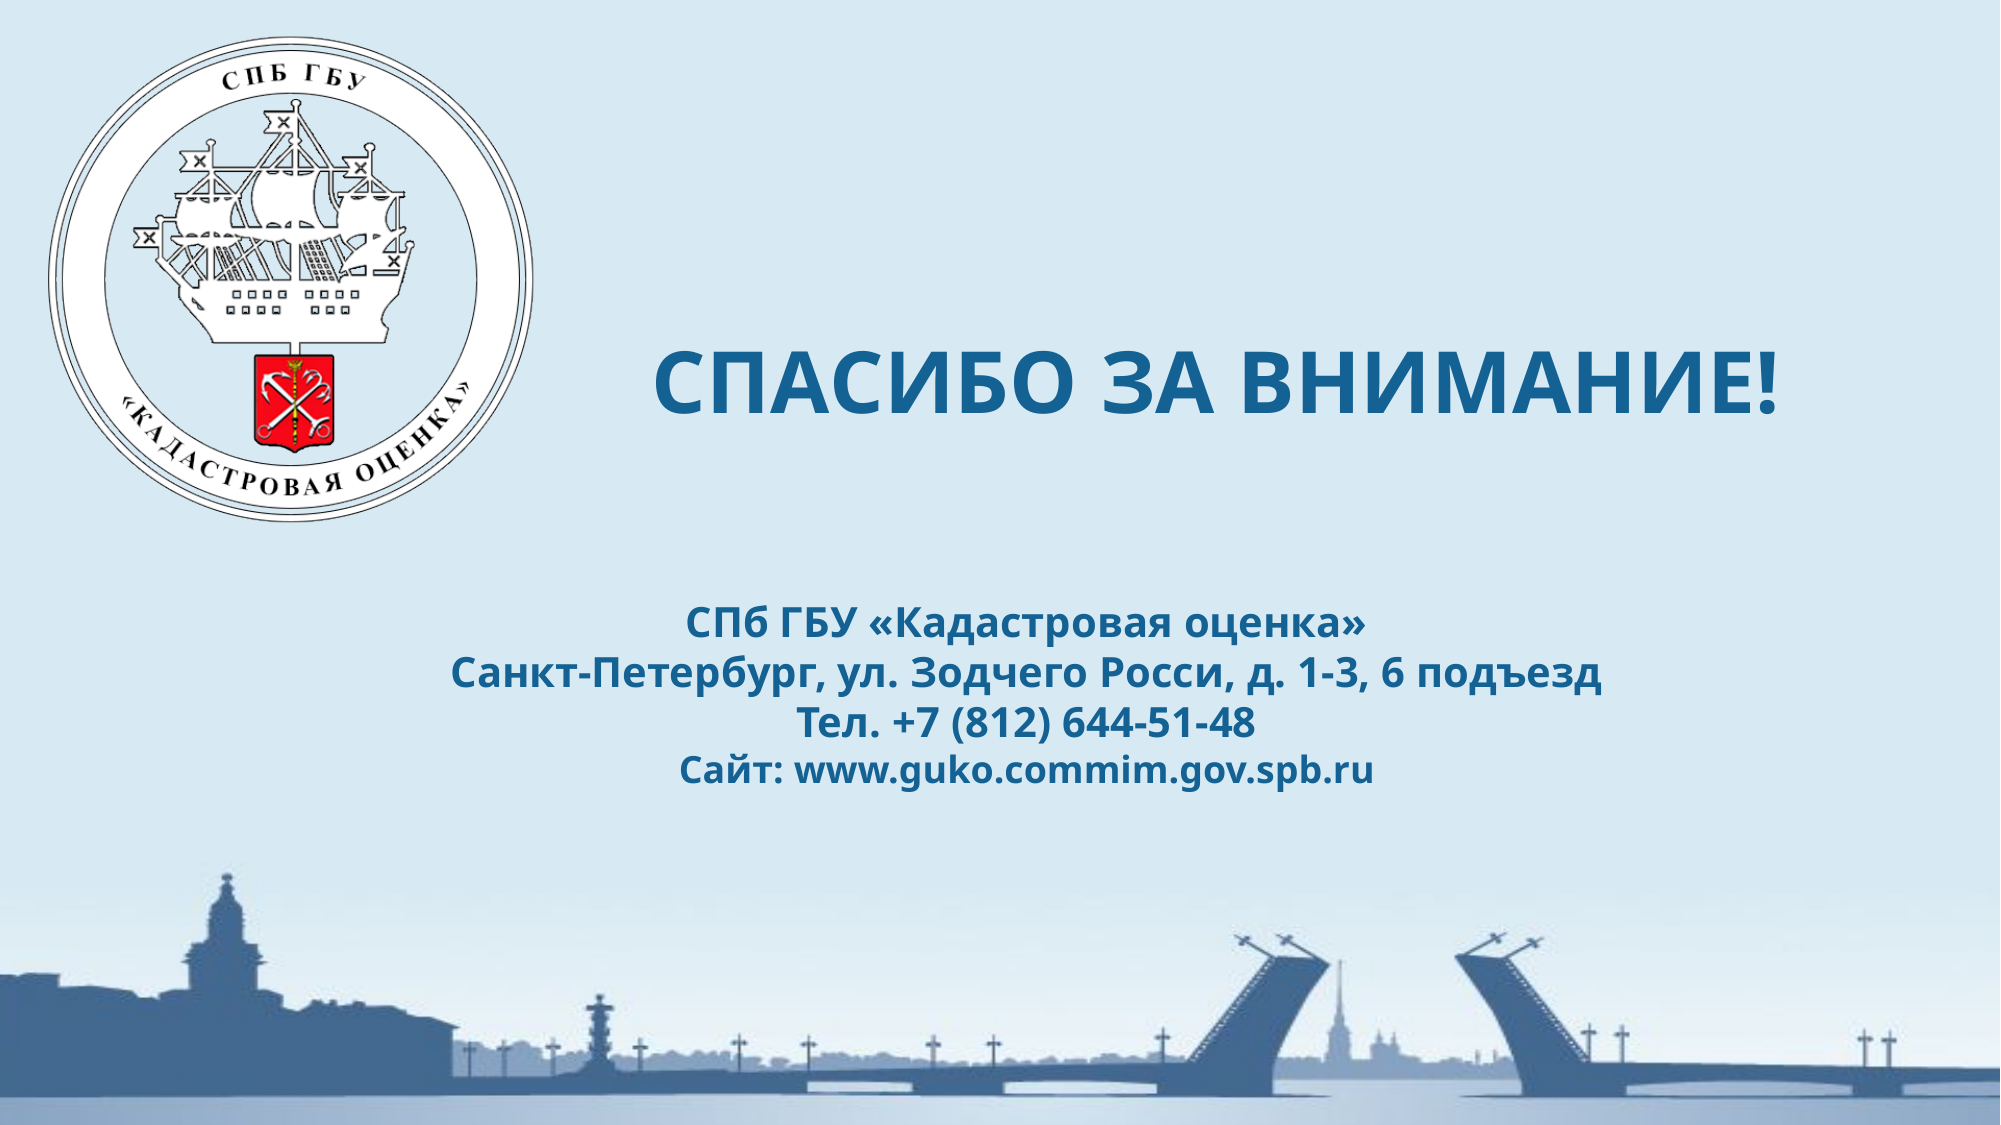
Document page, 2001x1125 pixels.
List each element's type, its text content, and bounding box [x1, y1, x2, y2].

picture [0, 832, 2000, 1125]
text_box СПб ГБУ «Кадастровая оценка» Санкт-Петербург, ул. Зодчего Росси, д. 1-3, 6 подъезд Тел. +7 (812) 644-51-48 Сайт: www.guko.commim.gov.spb.ru [416, 588, 1638, 798]
title Спасибо за внимание! [636, 244, 1923, 438]
picture [44, 26, 546, 535]
